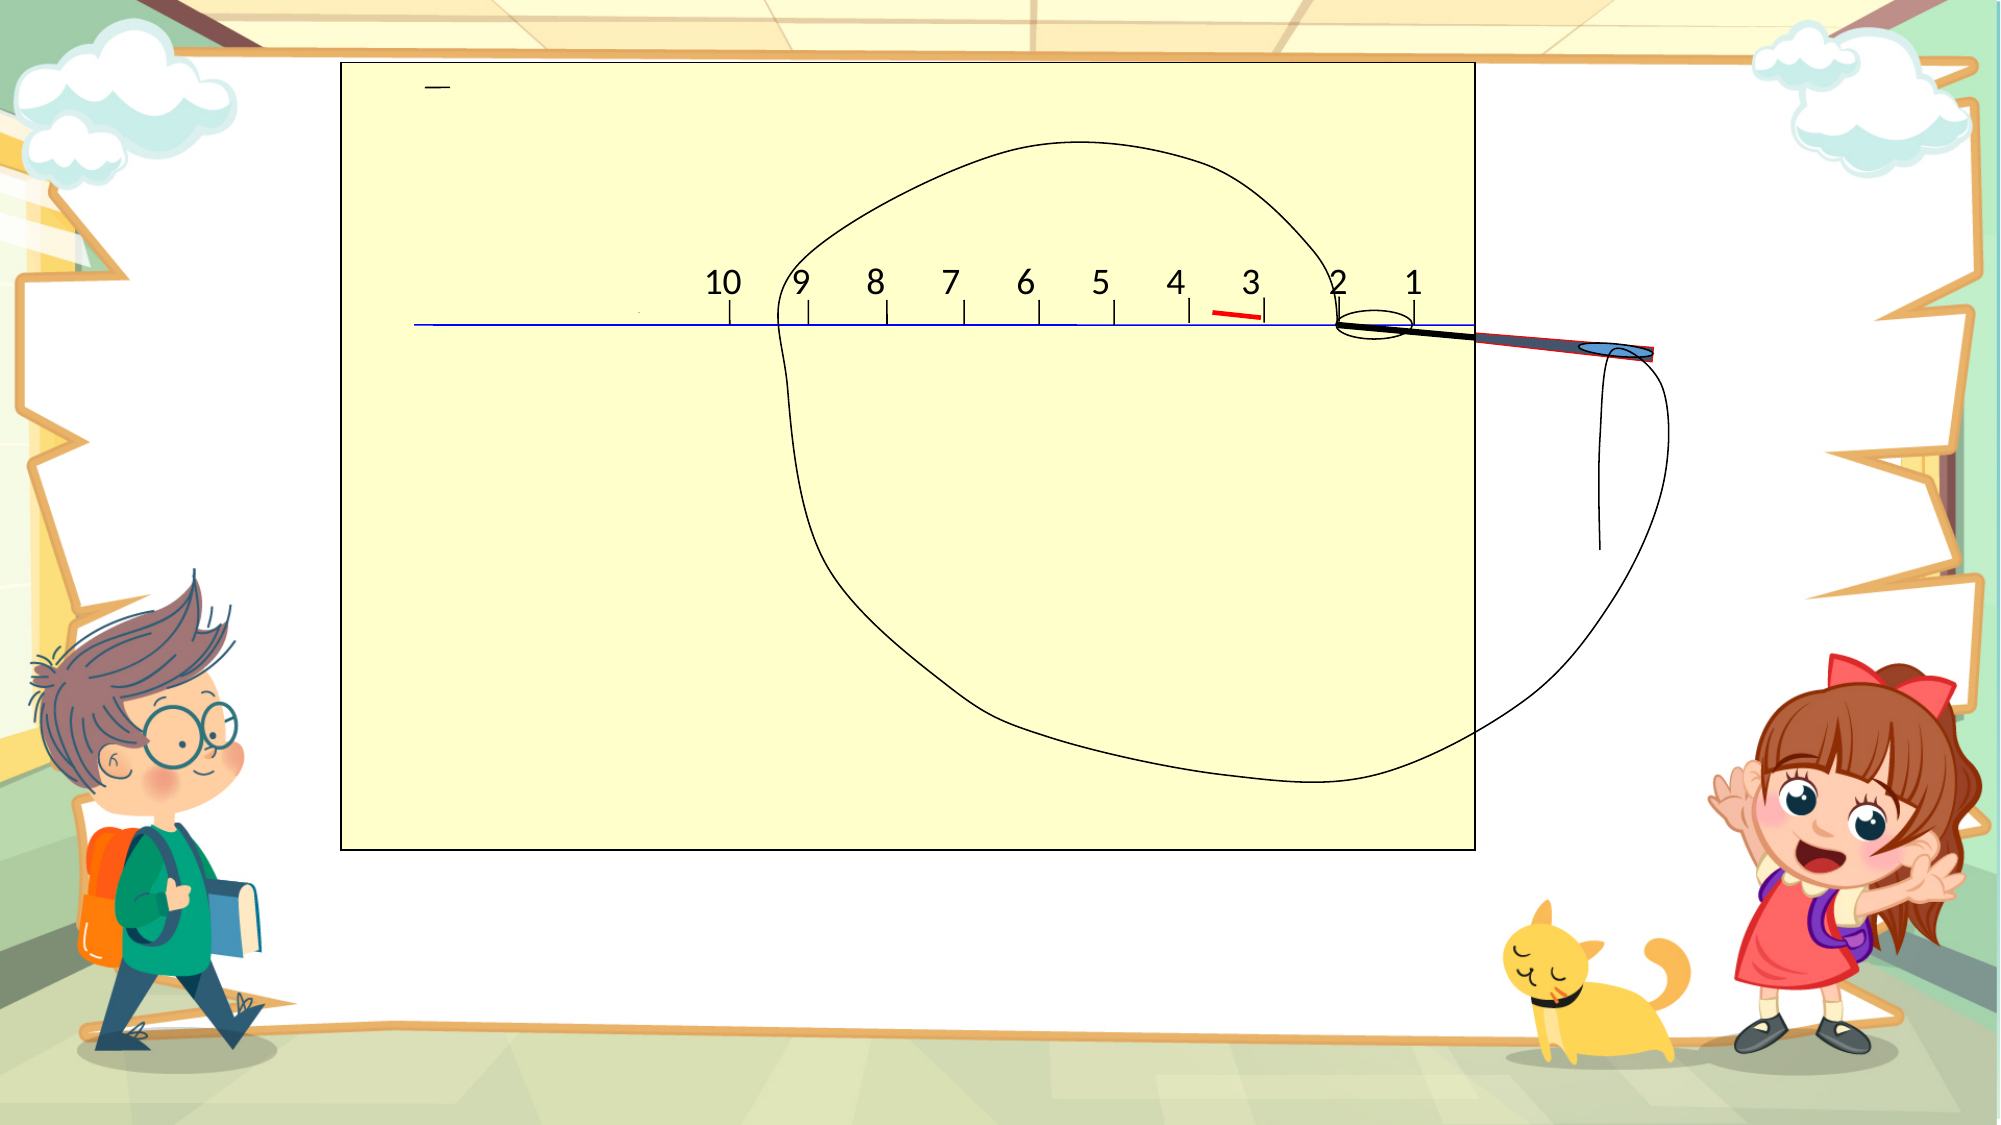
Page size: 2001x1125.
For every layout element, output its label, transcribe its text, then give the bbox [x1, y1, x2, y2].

picture [0, 0, 2001, 1125]
text_box 2 [1314, 249, 1364, 310]
text_box [341, 62, 1475, 850]
text_box 9 [776, 249, 813, 310]
text_box [1475, 332, 1608, 357]
text_box [1578, 342, 1654, 358]
text_box [777, 142, 1669, 783]
text_box [1641, 355, 1653, 362]
text_box 1 [1389, 249, 1427, 310]
text_box 10 [688, 249, 764, 310]
text_box [1632, 345, 1654, 353]
text_box [1335, 310, 1413, 340]
